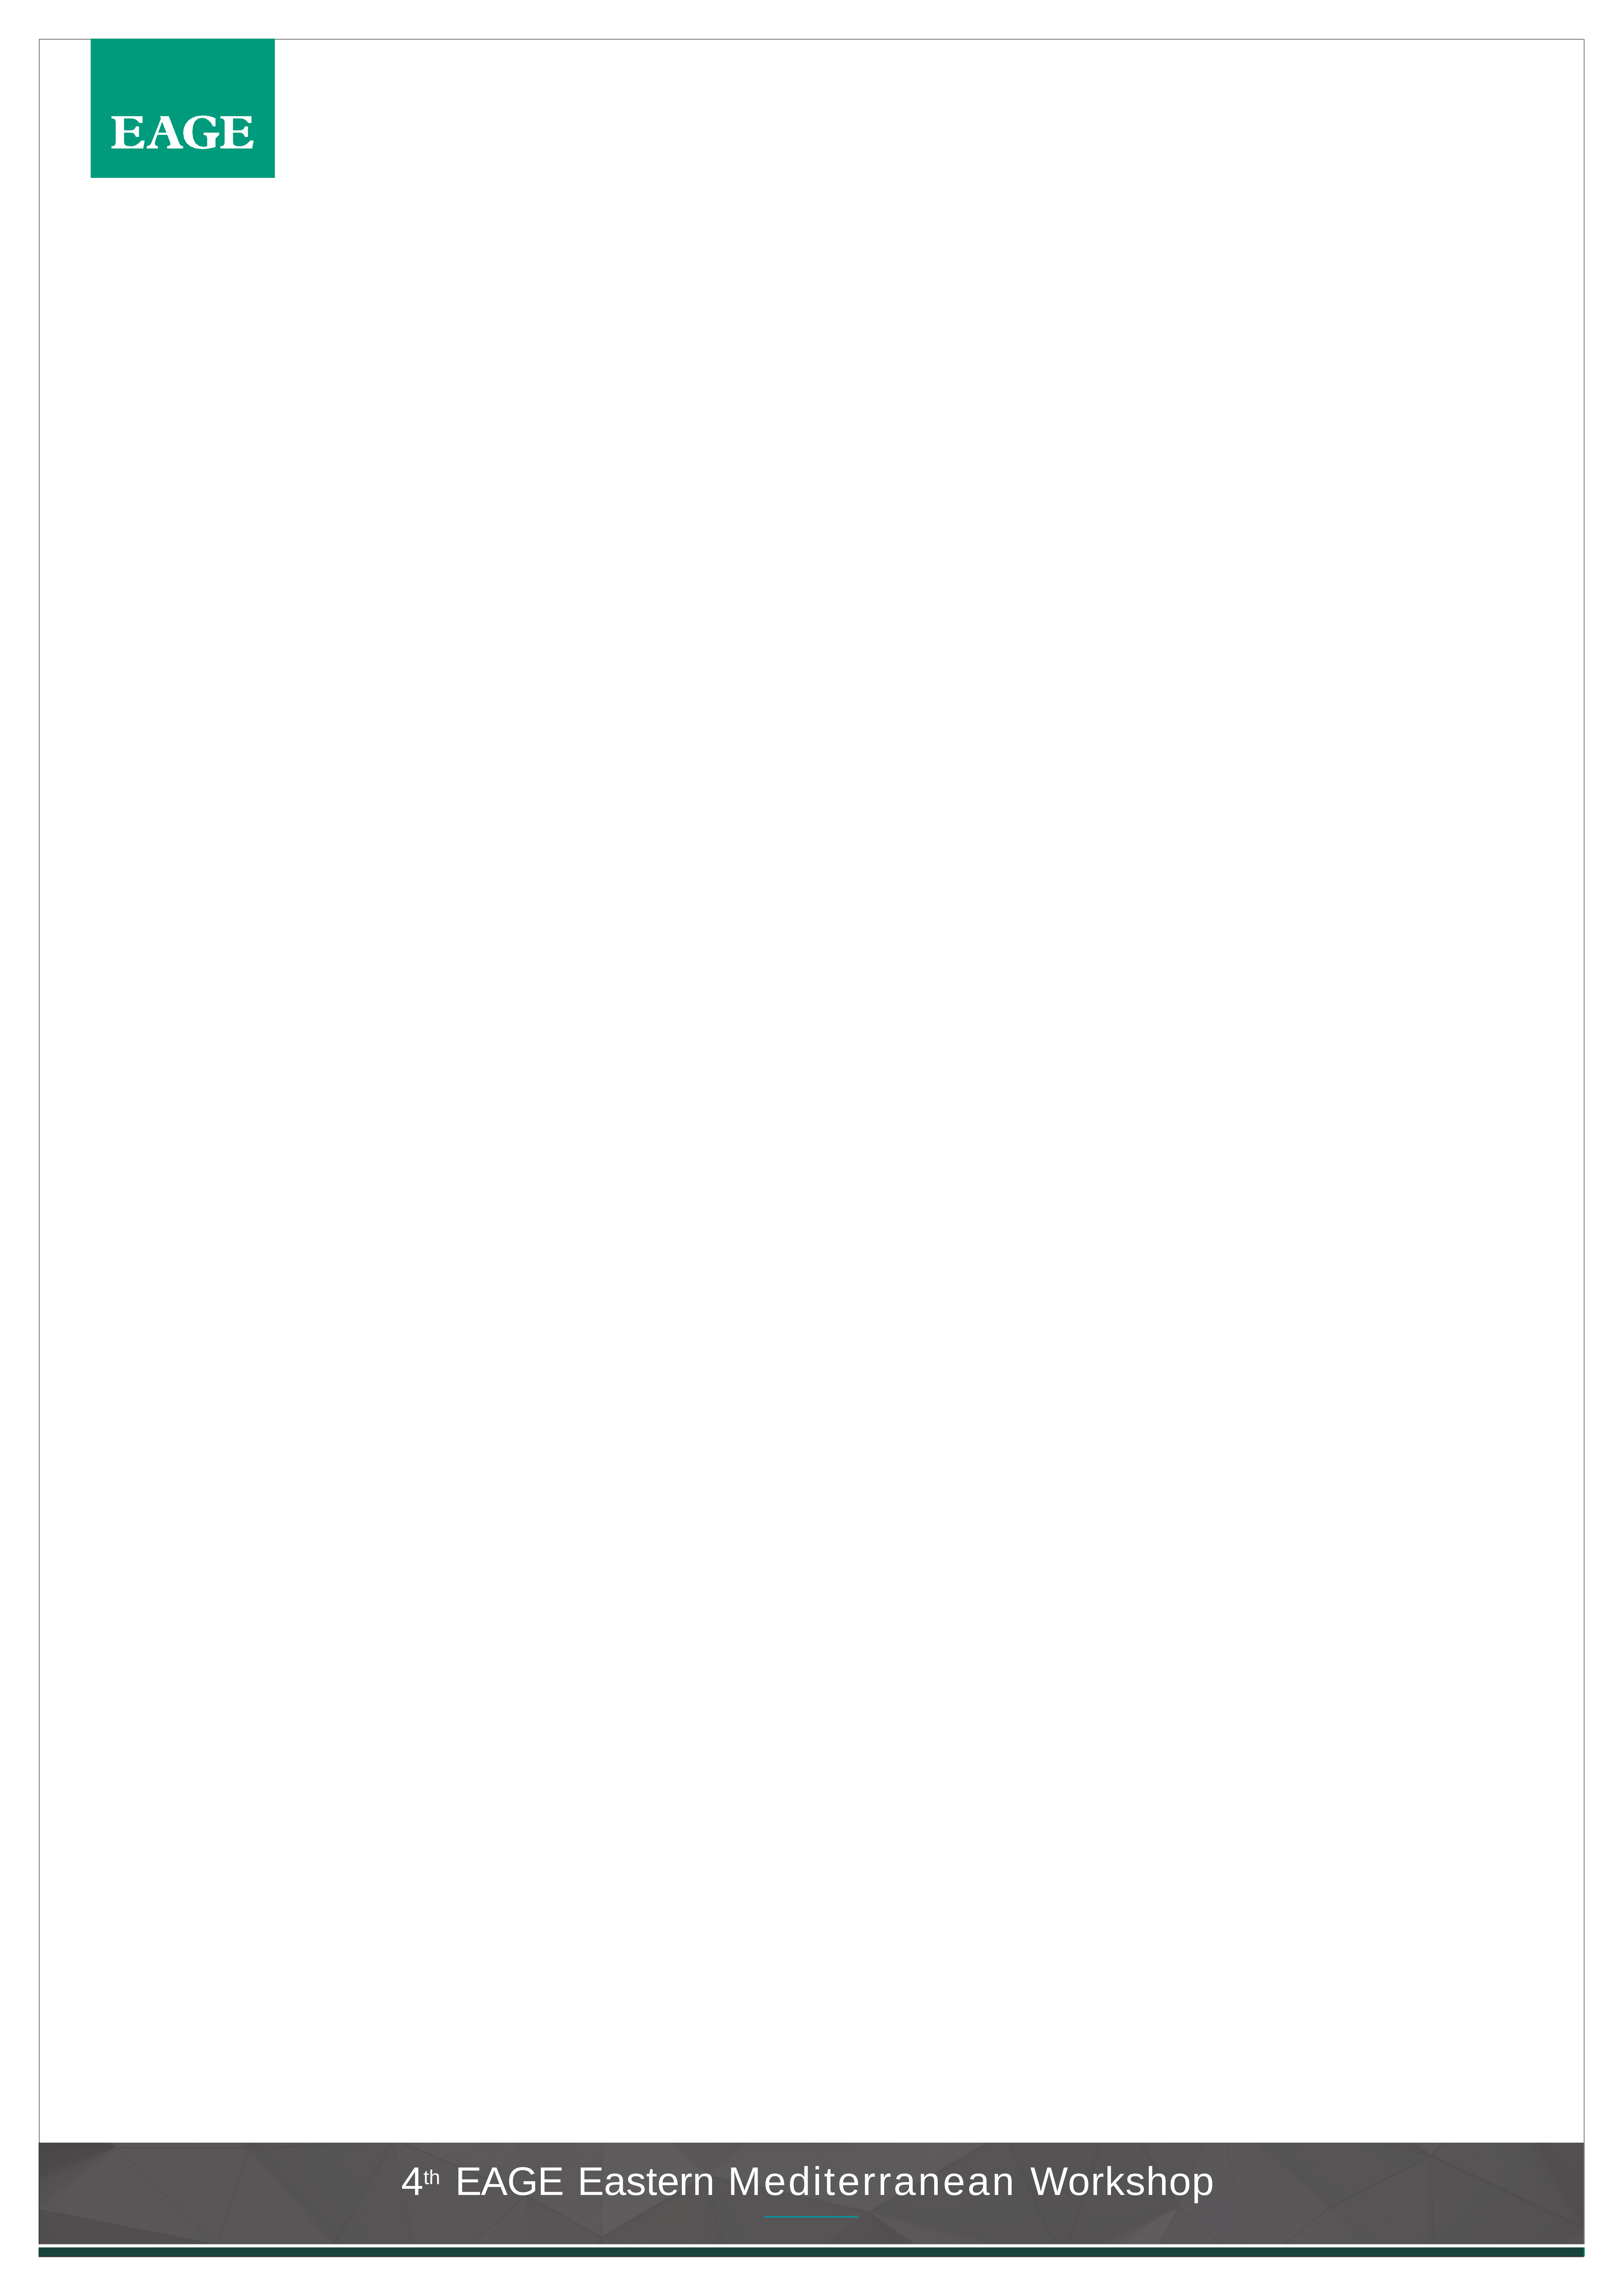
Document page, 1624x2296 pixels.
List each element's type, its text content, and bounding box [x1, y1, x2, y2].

text_box 4th EAGE Eastern Mediterranean Workshop [397, 2153, 1225, 2203]
